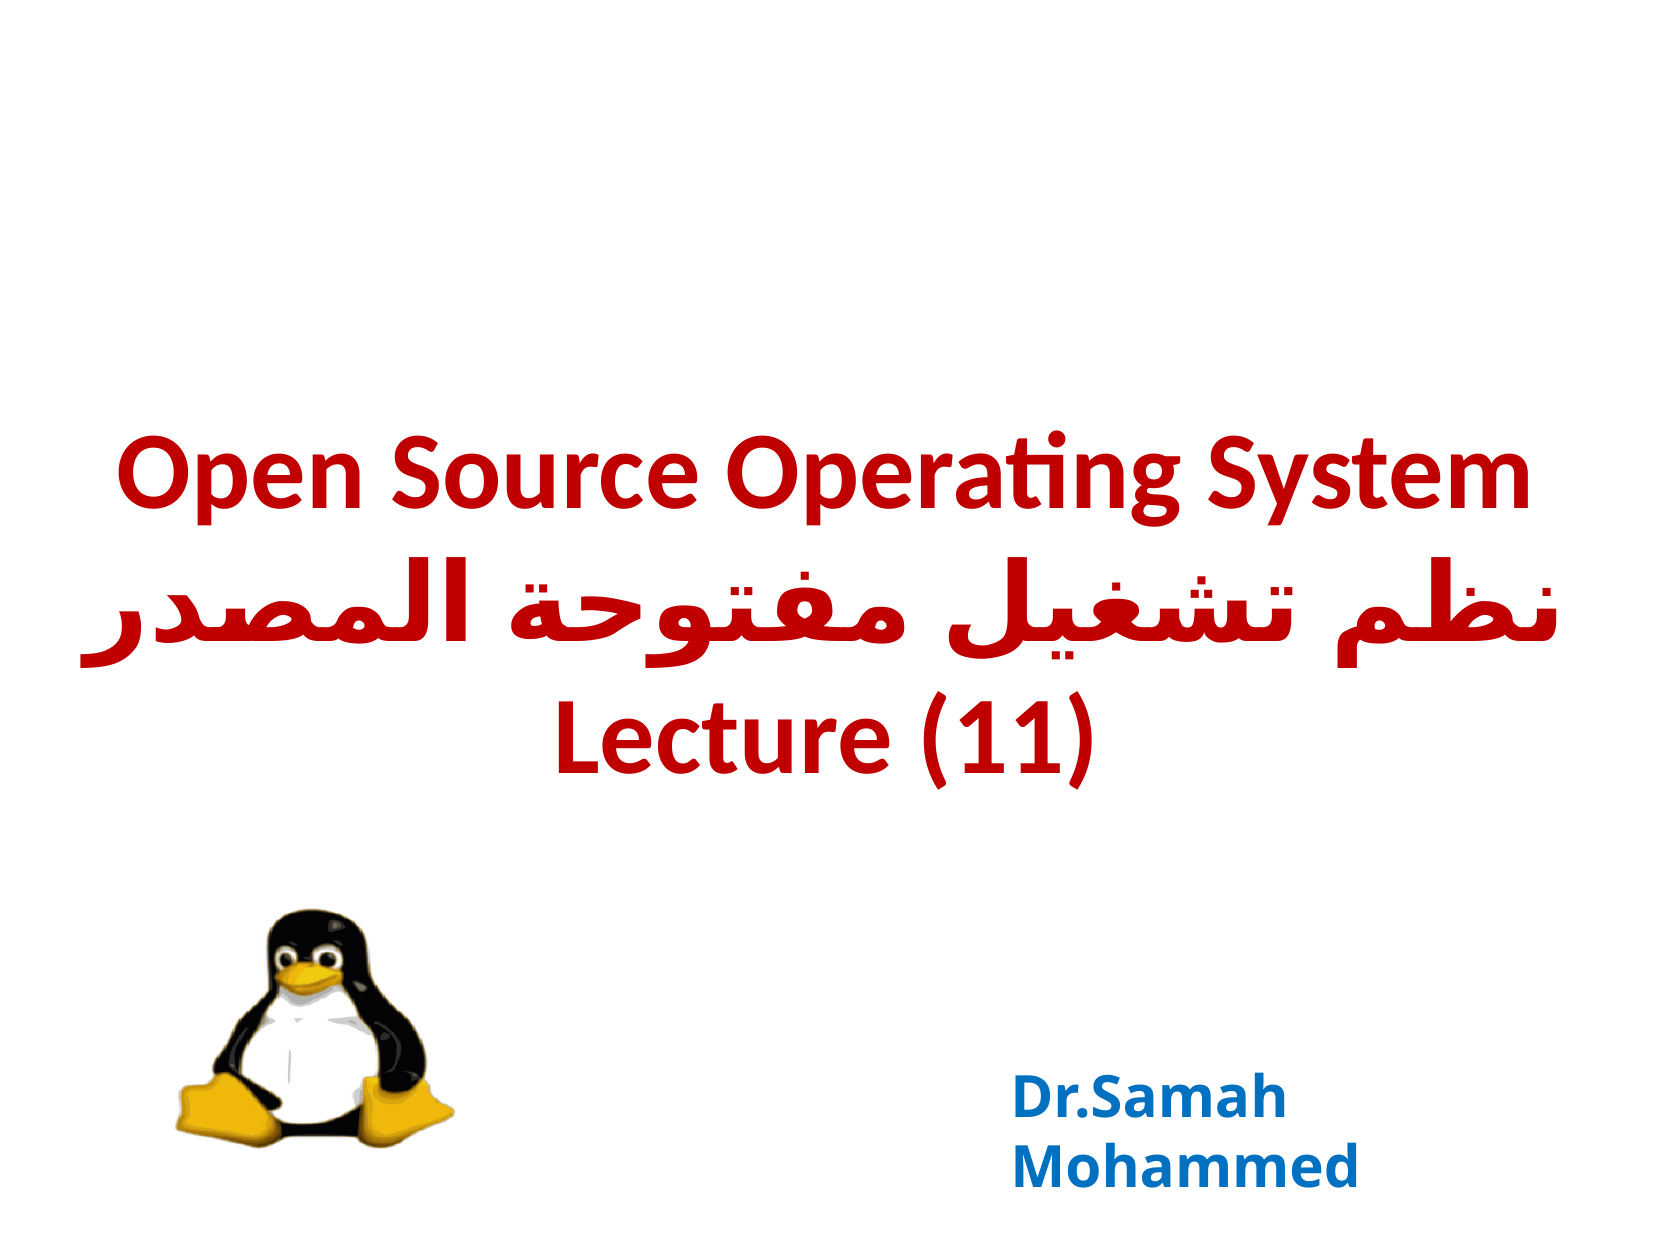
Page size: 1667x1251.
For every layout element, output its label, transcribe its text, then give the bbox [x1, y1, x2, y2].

text_box Open Source Operating System نظم تشغيل مفتوحة المصدر Lecture (11) [55, 124, 1597, 556]
picture [157, 899, 467, 1151]
text_box Dr.Samah Mohammed [995, 1051, 1659, 1207]
